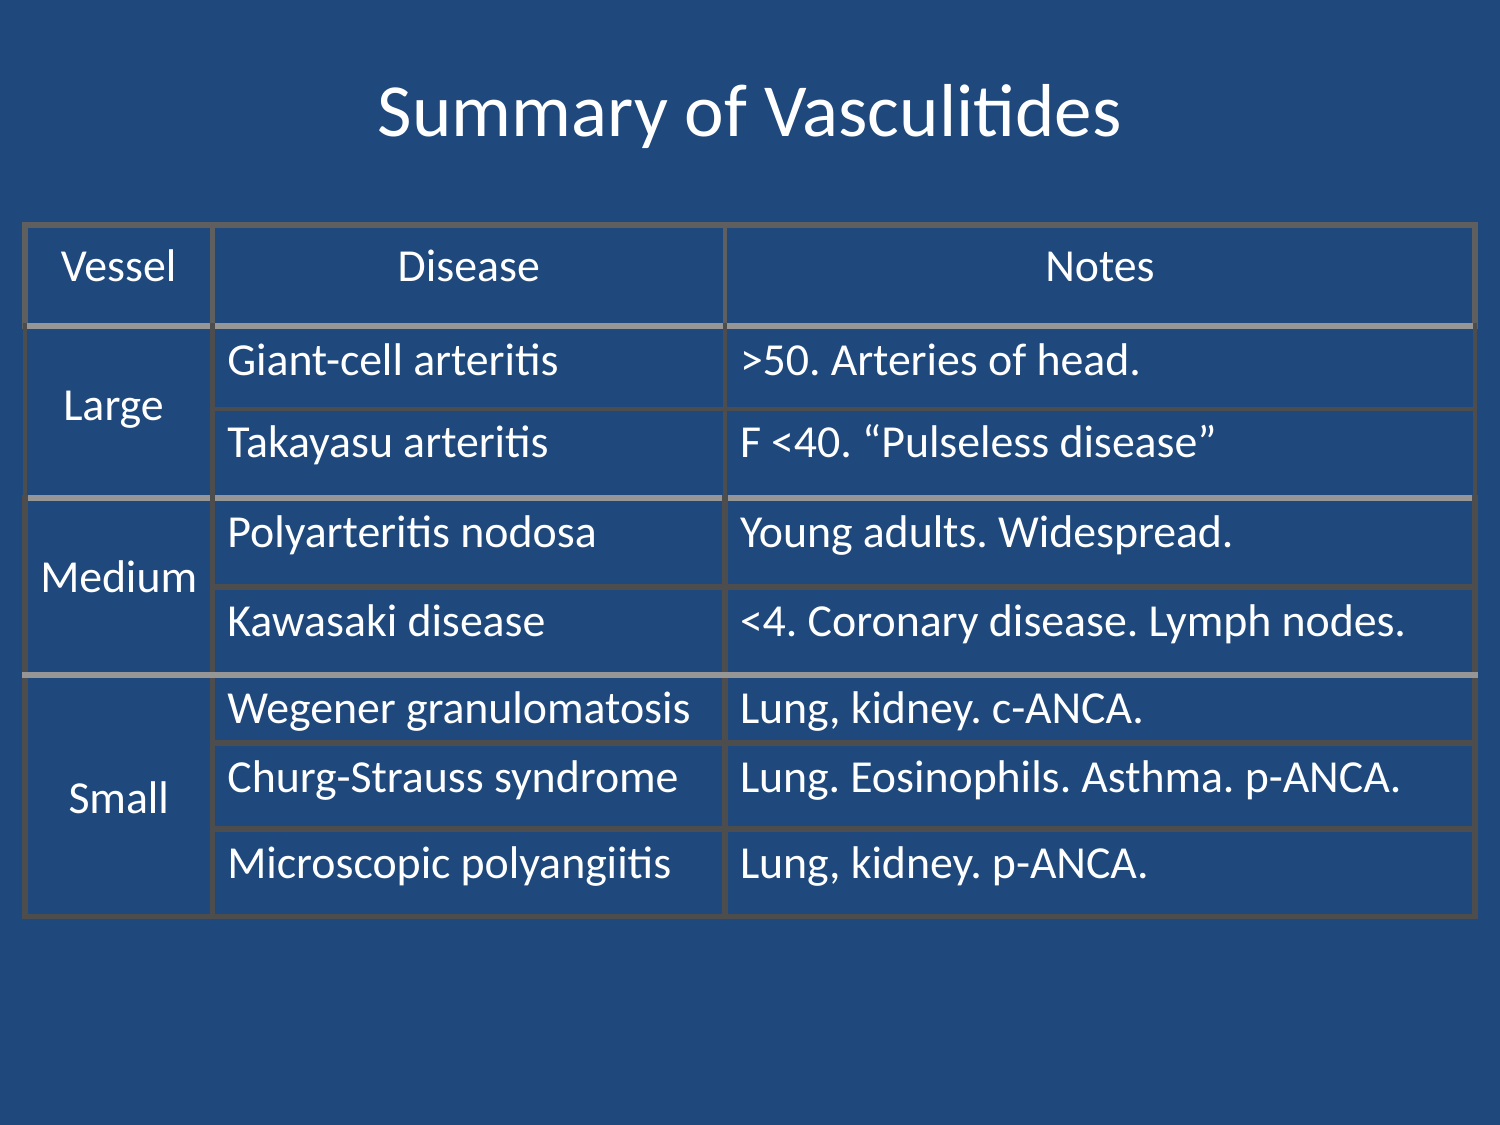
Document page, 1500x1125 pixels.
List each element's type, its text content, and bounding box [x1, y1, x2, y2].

table_cell Polyarteritis nodosa [215, 501, 722, 584]
table_cell Young adults. Widespread. [728, 501, 1472, 584]
table_cell <4. Coronary disease. Lymph nodes. [728, 590, 1472, 672]
table_cell Microscopic polyangiitis [215, 832, 722, 914]
table_cell Lung, kidney. p-ANCA. [728, 832, 1472, 914]
title Summary of Vasculitides [112, 49, 1388, 163]
table_cell Kawasaki disease [215, 590, 722, 672]
table_cell Lung, kidney. c-ANCA. [728, 678, 1472, 740]
table_cell Small [28, 678, 210, 914]
table_header Disease [215, 228, 723, 323]
table_cell Medium [28, 501, 210, 672]
table_header Notes [727, 228, 1472, 323]
table_cell Takayasu arteritis [215, 411, 723, 495]
table_header Vessel [28, 228, 210, 323]
table_cell Churg-Strauss syndrome [215, 746, 722, 826]
table_cell Wegener granulomatosis [215, 678, 722, 740]
table_cell Giant-cell arteritis [215, 329, 723, 407]
table_cell Large [27, 329, 210, 495]
table_cell Lung. Eosinophils. Asthma. p-ANCA. [728, 746, 1472, 826]
table_cell F <40. “Pulseless disease” [727, 411, 1473, 495]
table_cell >50. Arteries of head. [727, 329, 1473, 407]
